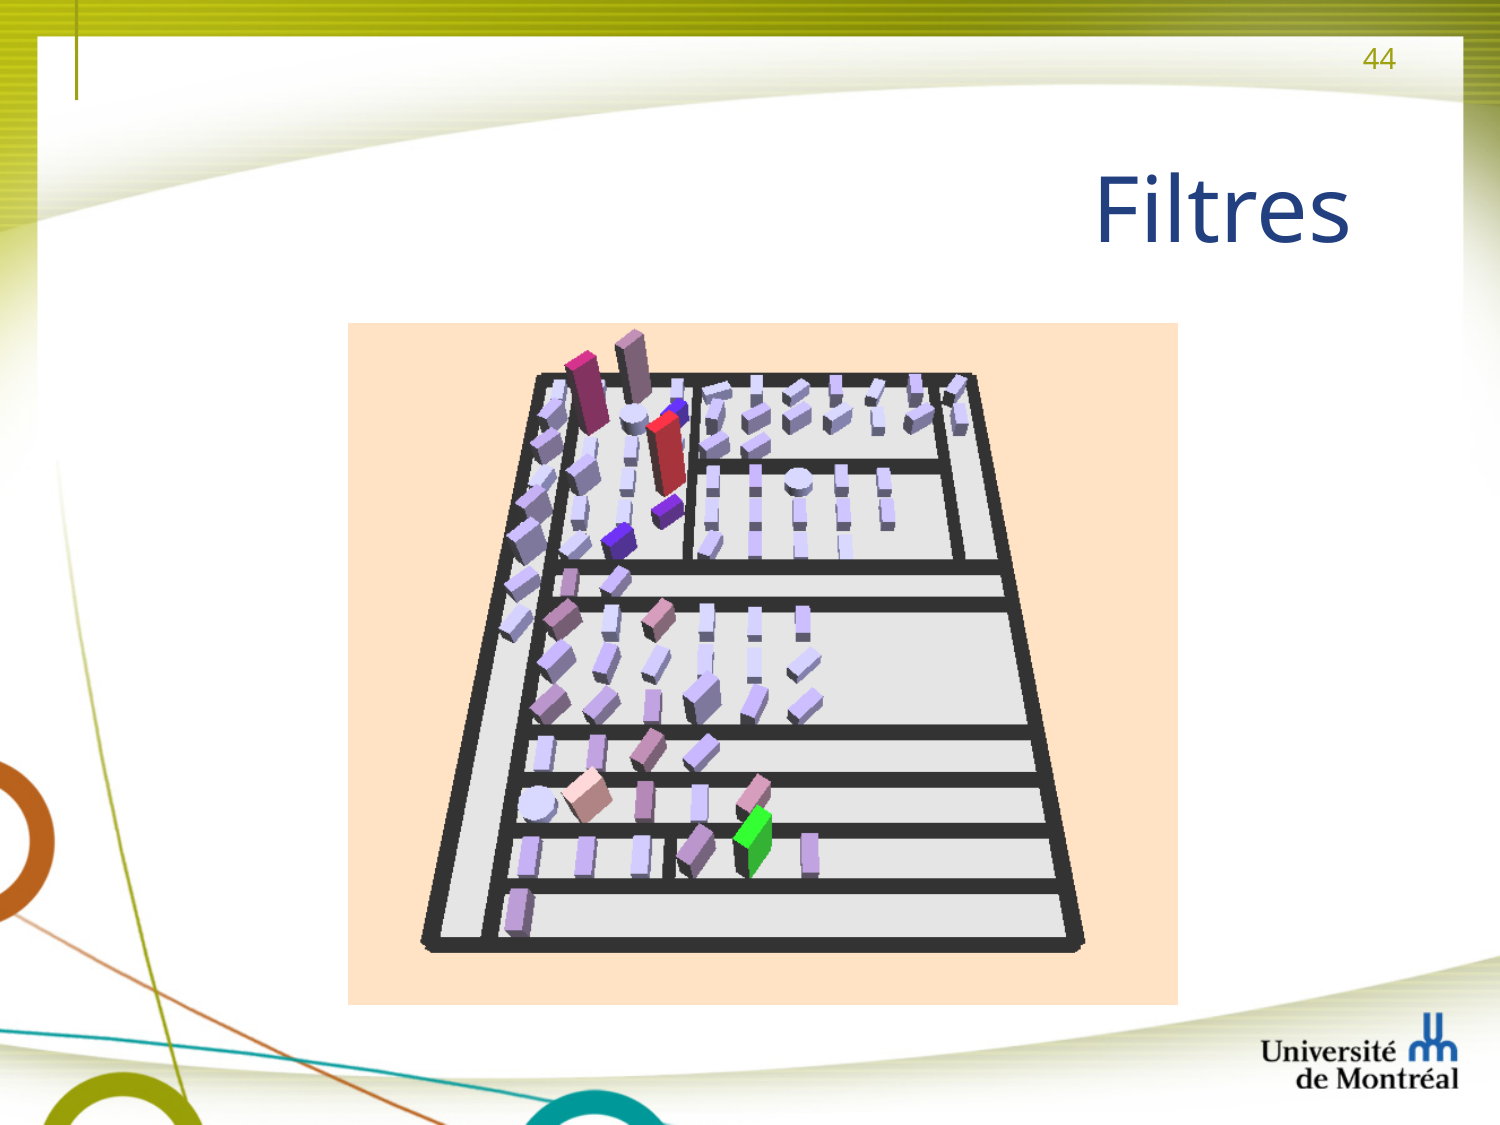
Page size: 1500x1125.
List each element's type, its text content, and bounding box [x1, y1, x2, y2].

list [348, 323, 1179, 1006]
title Filtres [158, 118, 1368, 307]
picture [0, 0, 1500, 1125]
